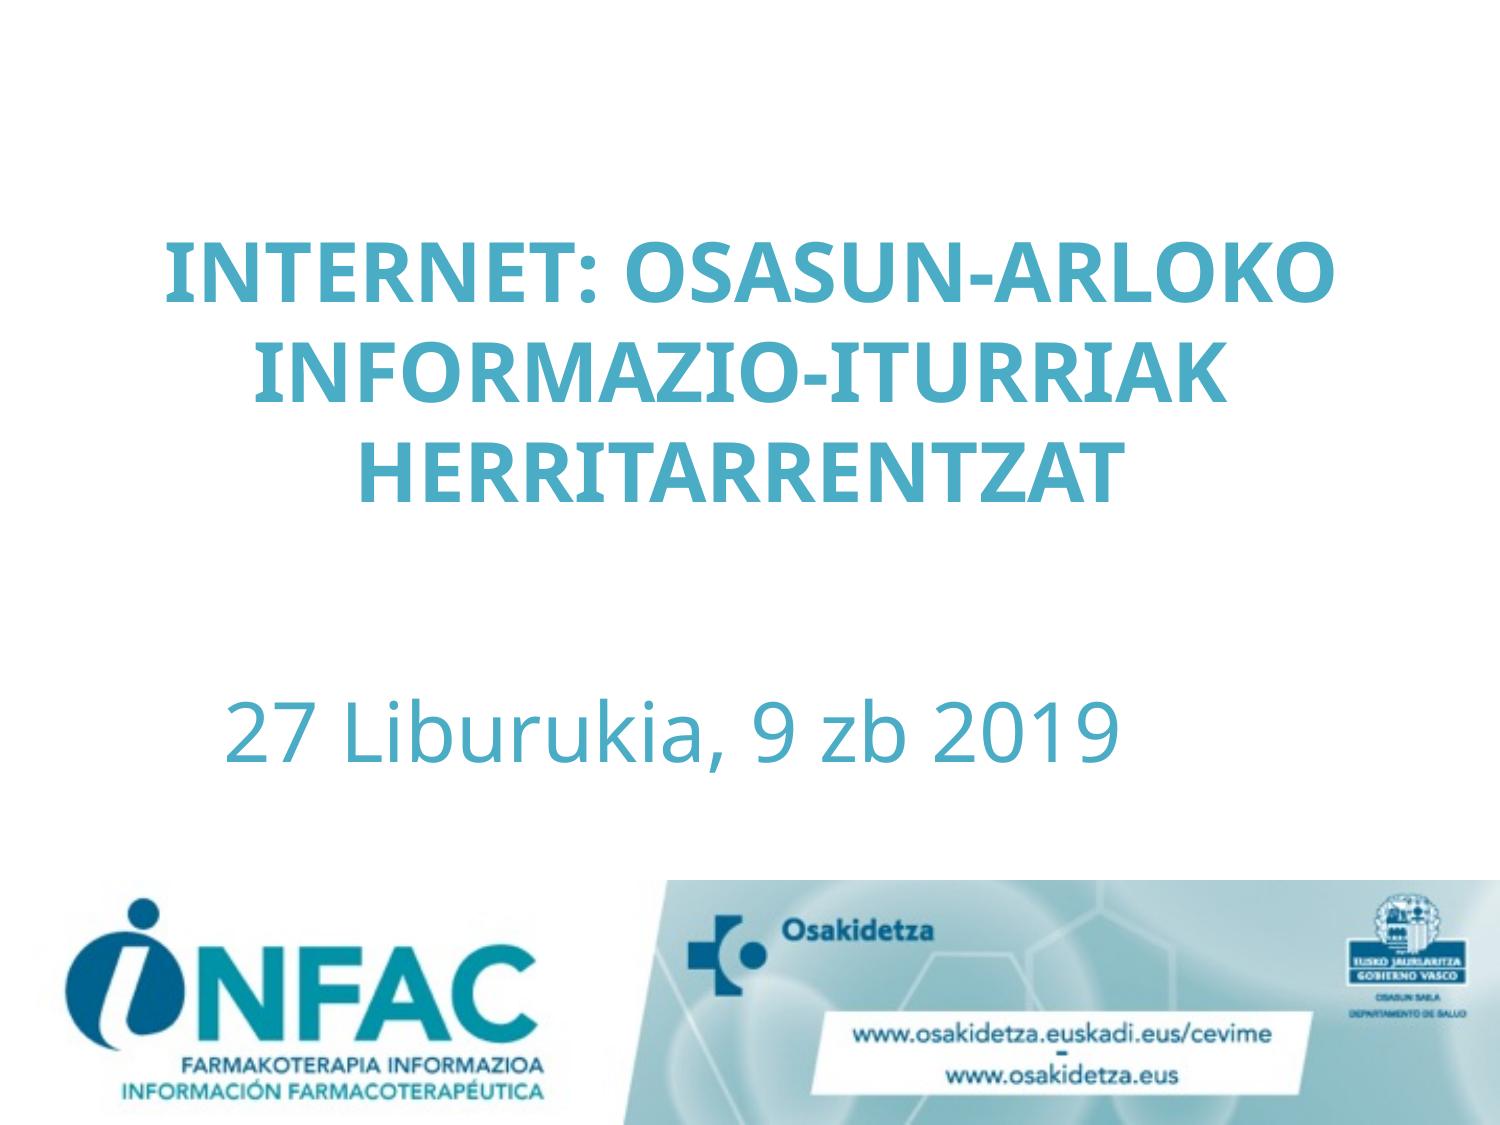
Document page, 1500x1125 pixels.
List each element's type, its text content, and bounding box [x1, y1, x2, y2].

title INTERNET: OSASUN-ARLOKO INFORMAZIO-ITURRIAK HERRITARRENTZAT [0, 125, 1483, 504]
text_box 27 Liburukia, 9 zb 2019 [88, 671, 1258, 786]
picture [1, 880, 1500, 1125]
